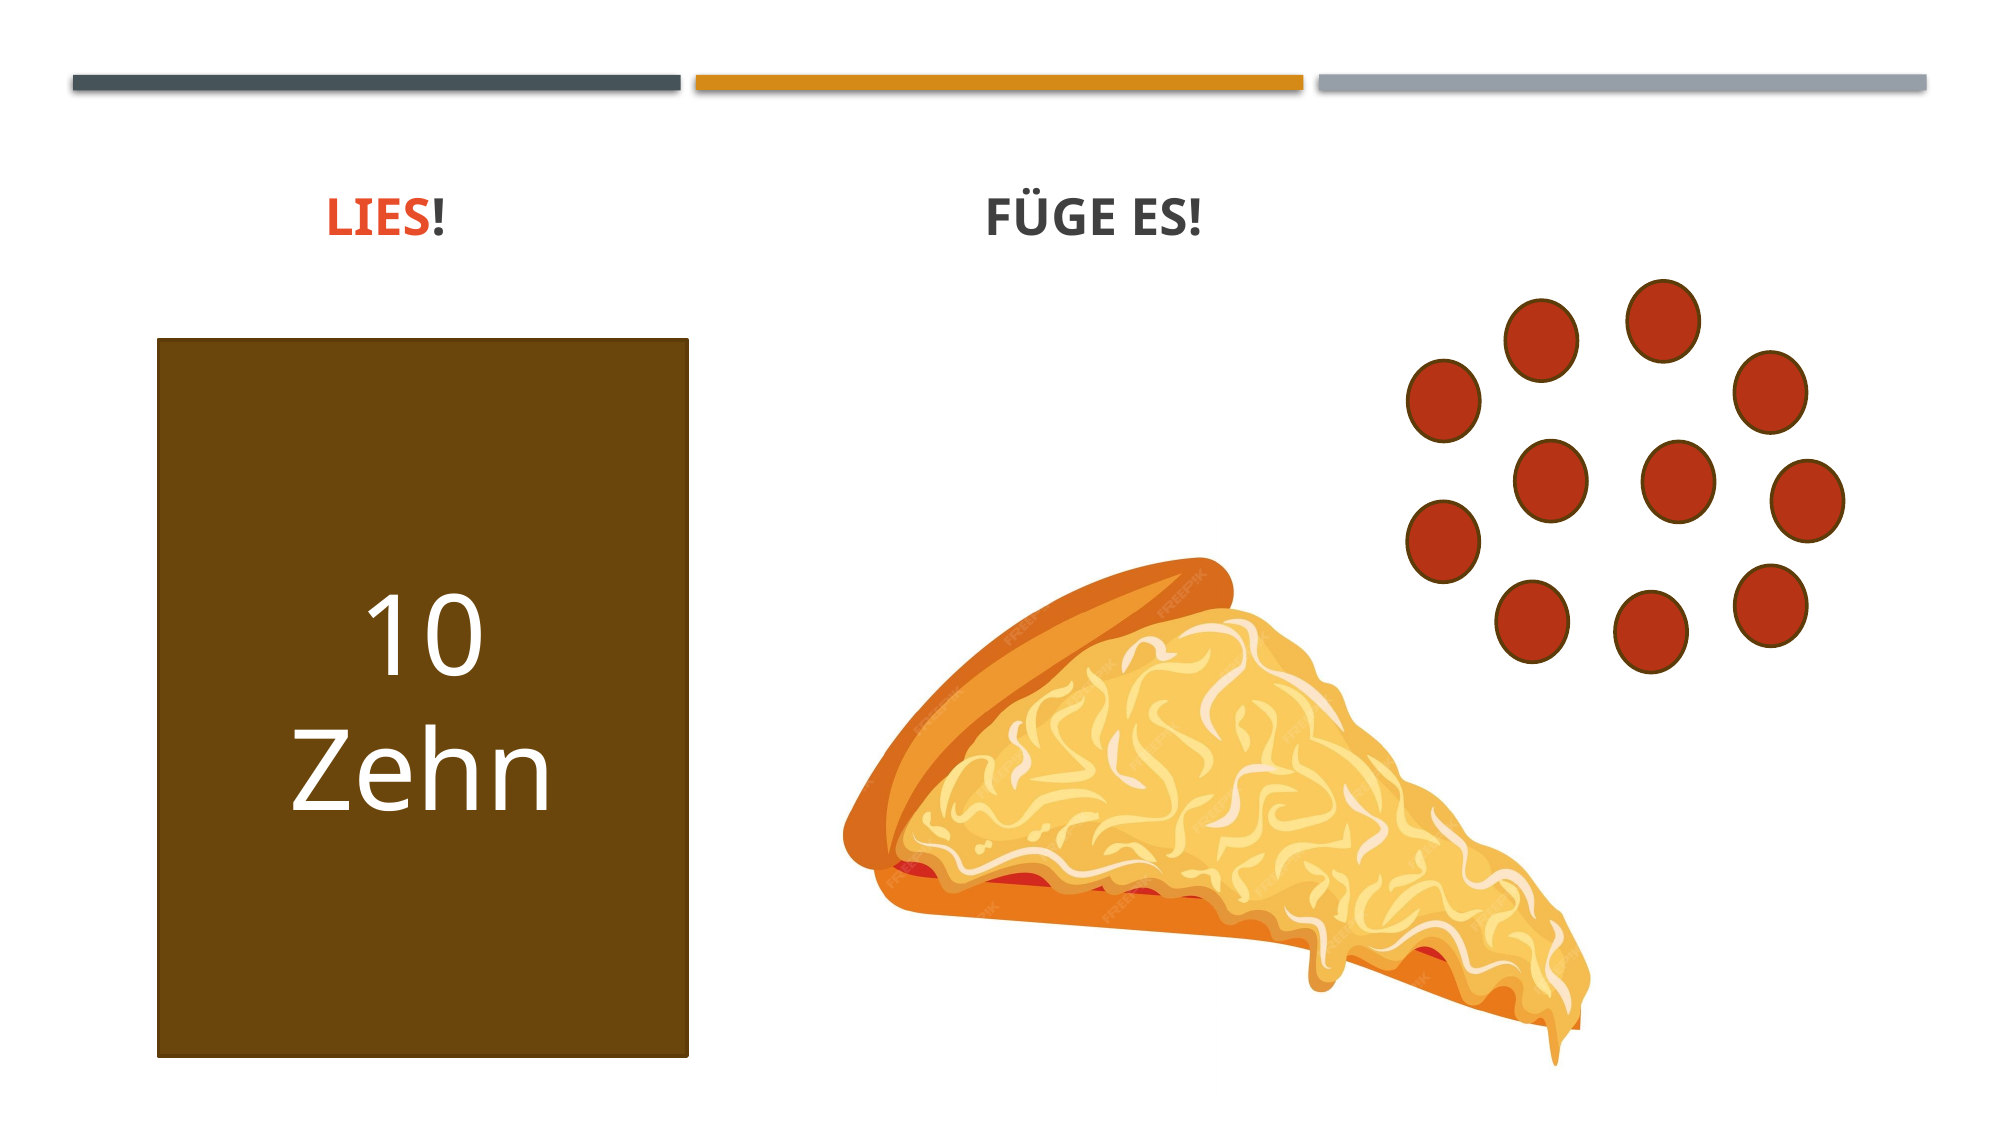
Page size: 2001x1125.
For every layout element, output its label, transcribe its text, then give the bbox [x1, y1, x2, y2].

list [718, 499, 1715, 1104]
text_box [1732, 350, 1809, 435]
text_box [1769, 458, 1846, 544]
text_box [1503, 298, 1580, 383]
text_box [1625, 279, 1702, 364]
text_box 10 Zehn [157, 338, 689, 1058]
text_box [1512, 438, 1589, 498]
text_box [1640, 439, 1717, 499]
text_box [1732, 563, 1809, 649]
title Lies! Füge es! [309, 126, 1780, 335]
text_box [1405, 358, 1482, 444]
